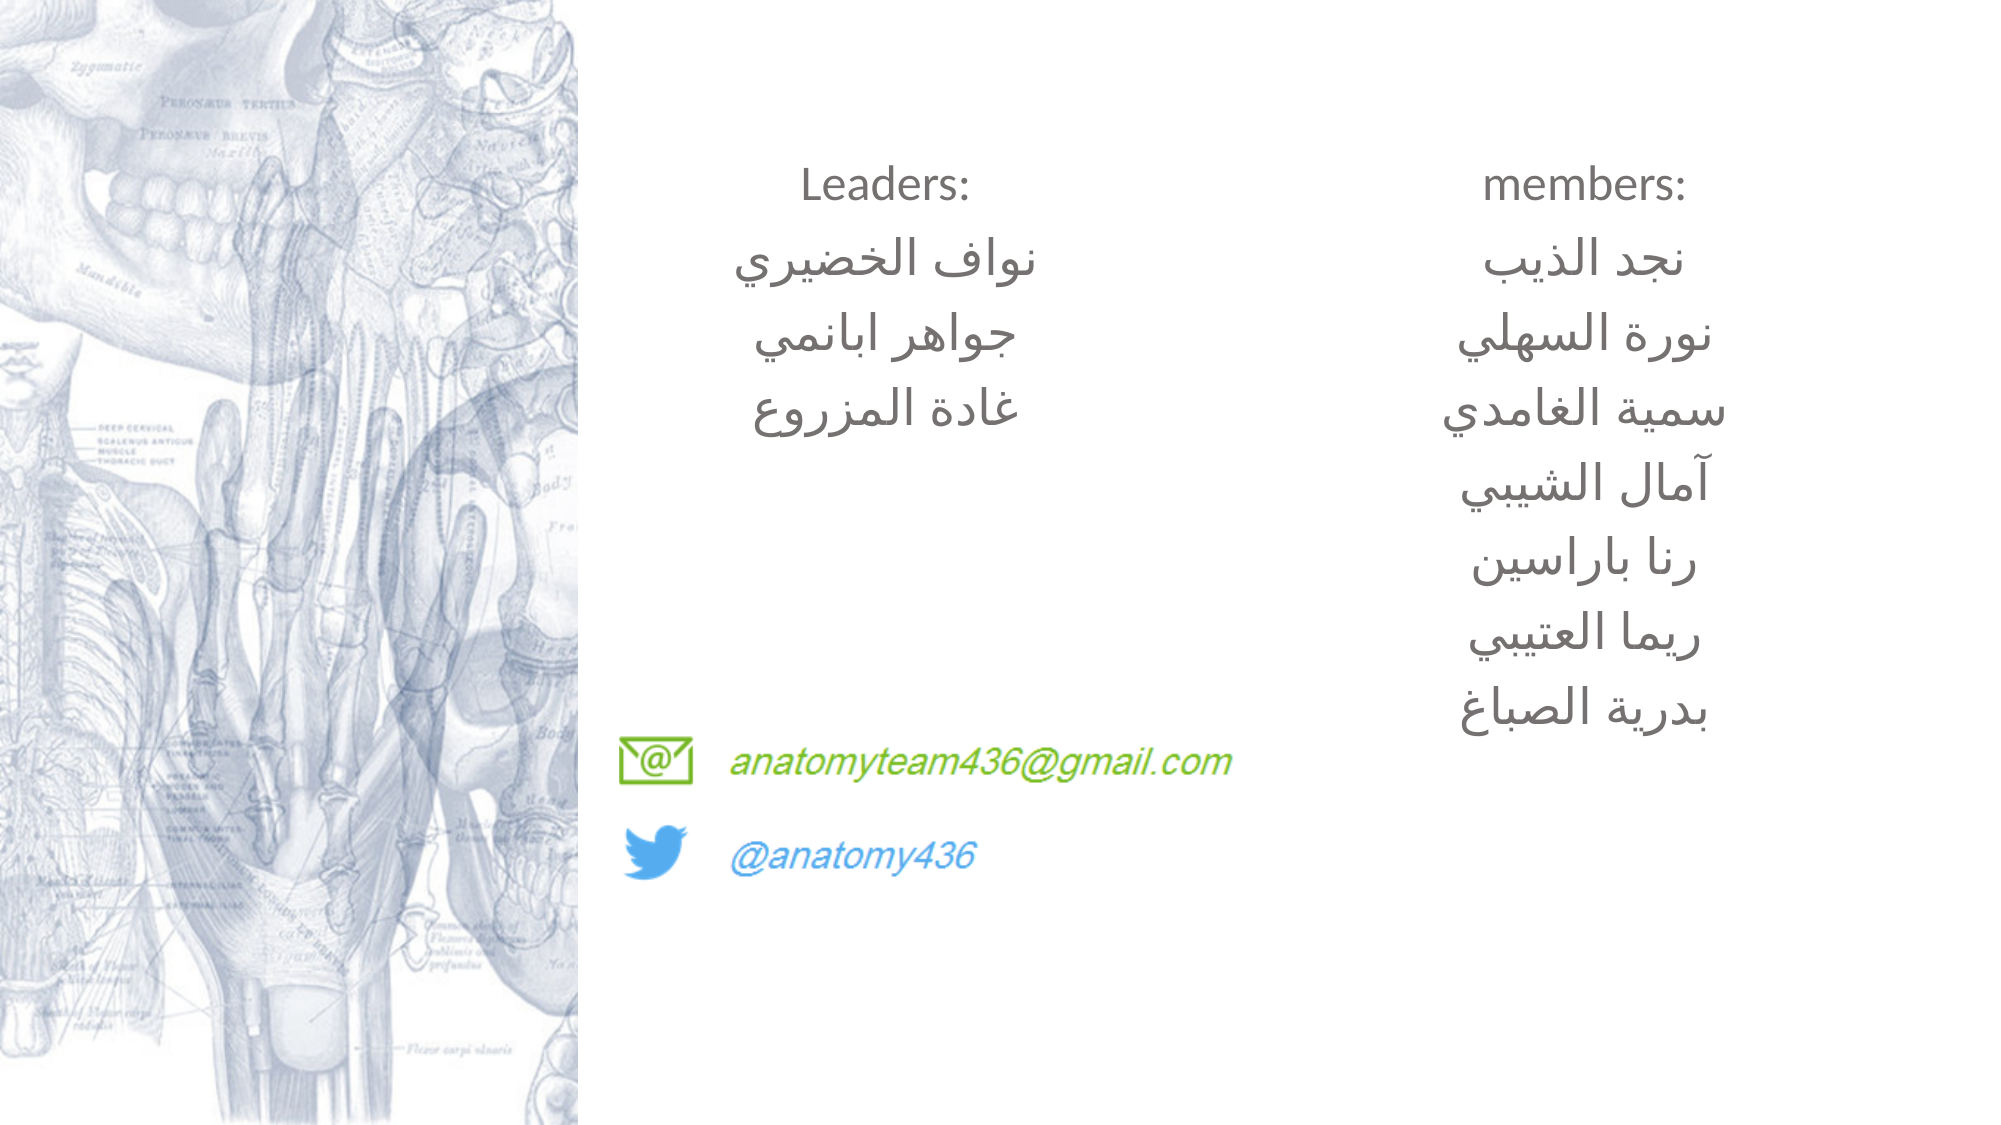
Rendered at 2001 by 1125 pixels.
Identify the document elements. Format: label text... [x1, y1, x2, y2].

text_box members: نجد الذيب نورة السهلي سمية الغامدي آمال الشيبي رنا باراسين ريما العتيبي بدرية الصباغ [1309, 149, 1861, 864]
text_box Leaders: نواف الخضيري جواهر ابانمي غادة المزروع [606, 149, 1166, 864]
picture [0, 0, 578, 1125]
picture [619, 724, 1269, 899]
